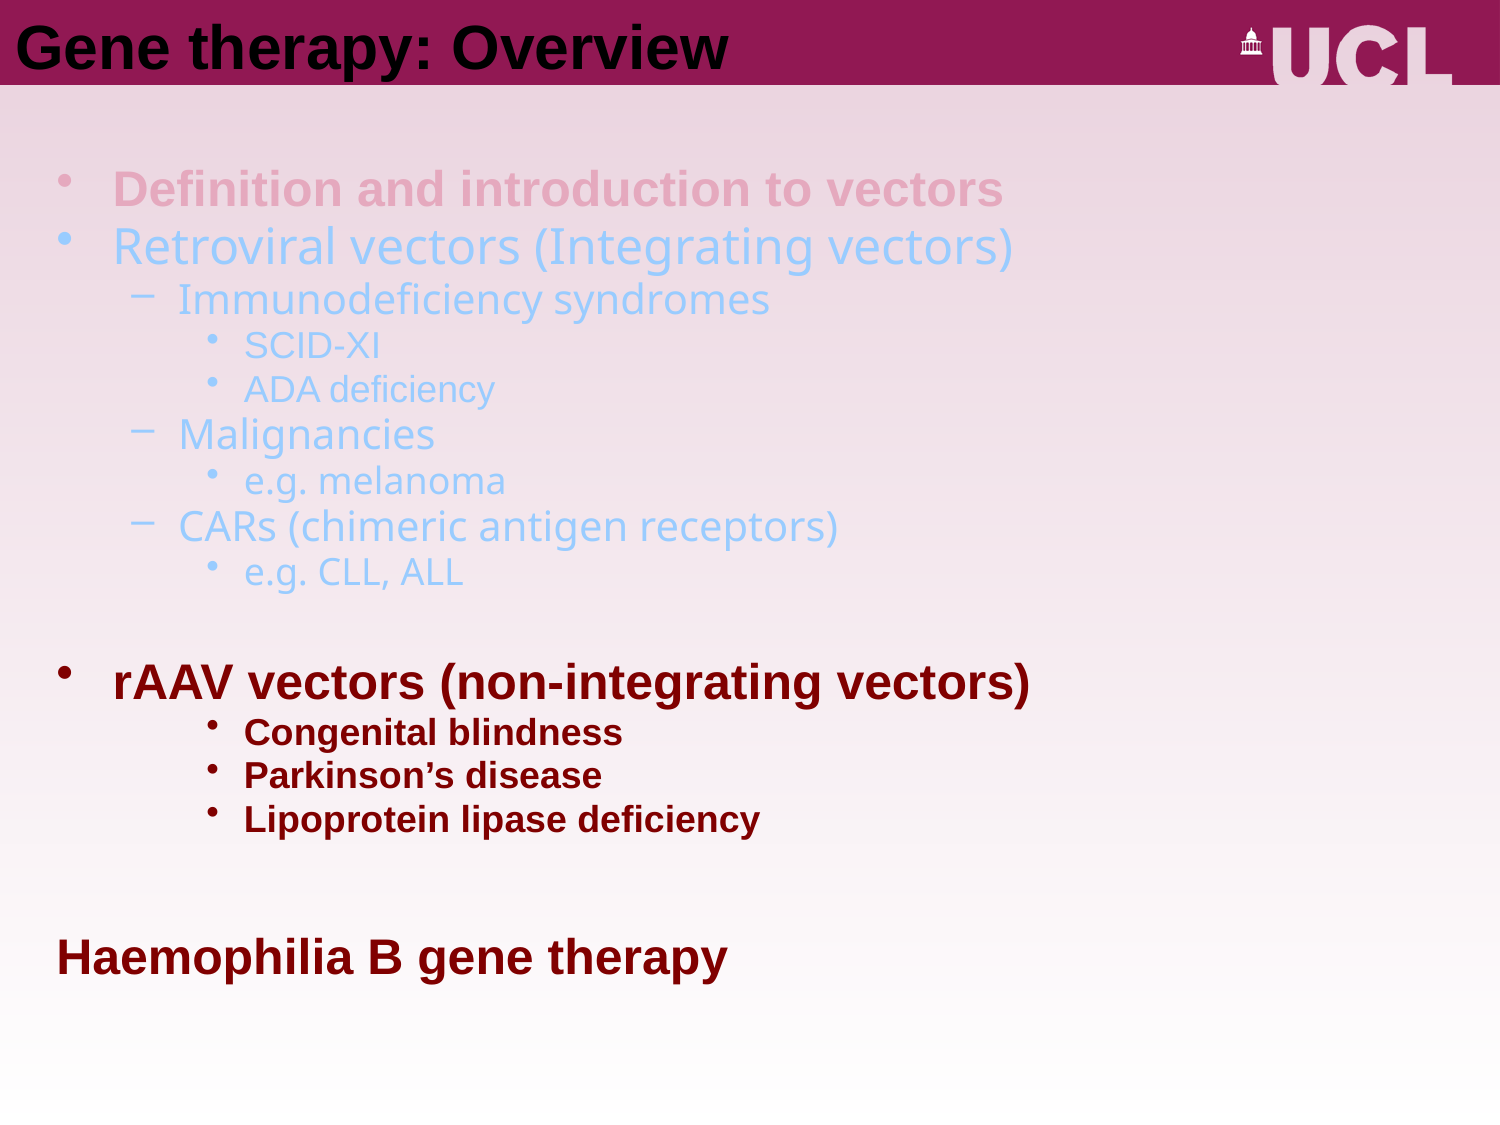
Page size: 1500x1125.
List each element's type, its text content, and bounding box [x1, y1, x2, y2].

list Definition and introduction to vectors Retroviral vectors (Integrating vectors) Immunodeficiency syndromes SCID-XI ADA deficiency Malignancies e.g. melanoma CARs (chimeric antigen receptors) e.g. CLL, ALL rAAV vectors (non-integrating vectors) Congenital blindness Parkinson’s disease Lipoprotein lipase deficiency Haemophilia B gene therapy [41, 160, 1434, 1047]
picture [1393, 0, 1500, 85]
title Gene therapy: Overview [0, 0, 1393, 213]
